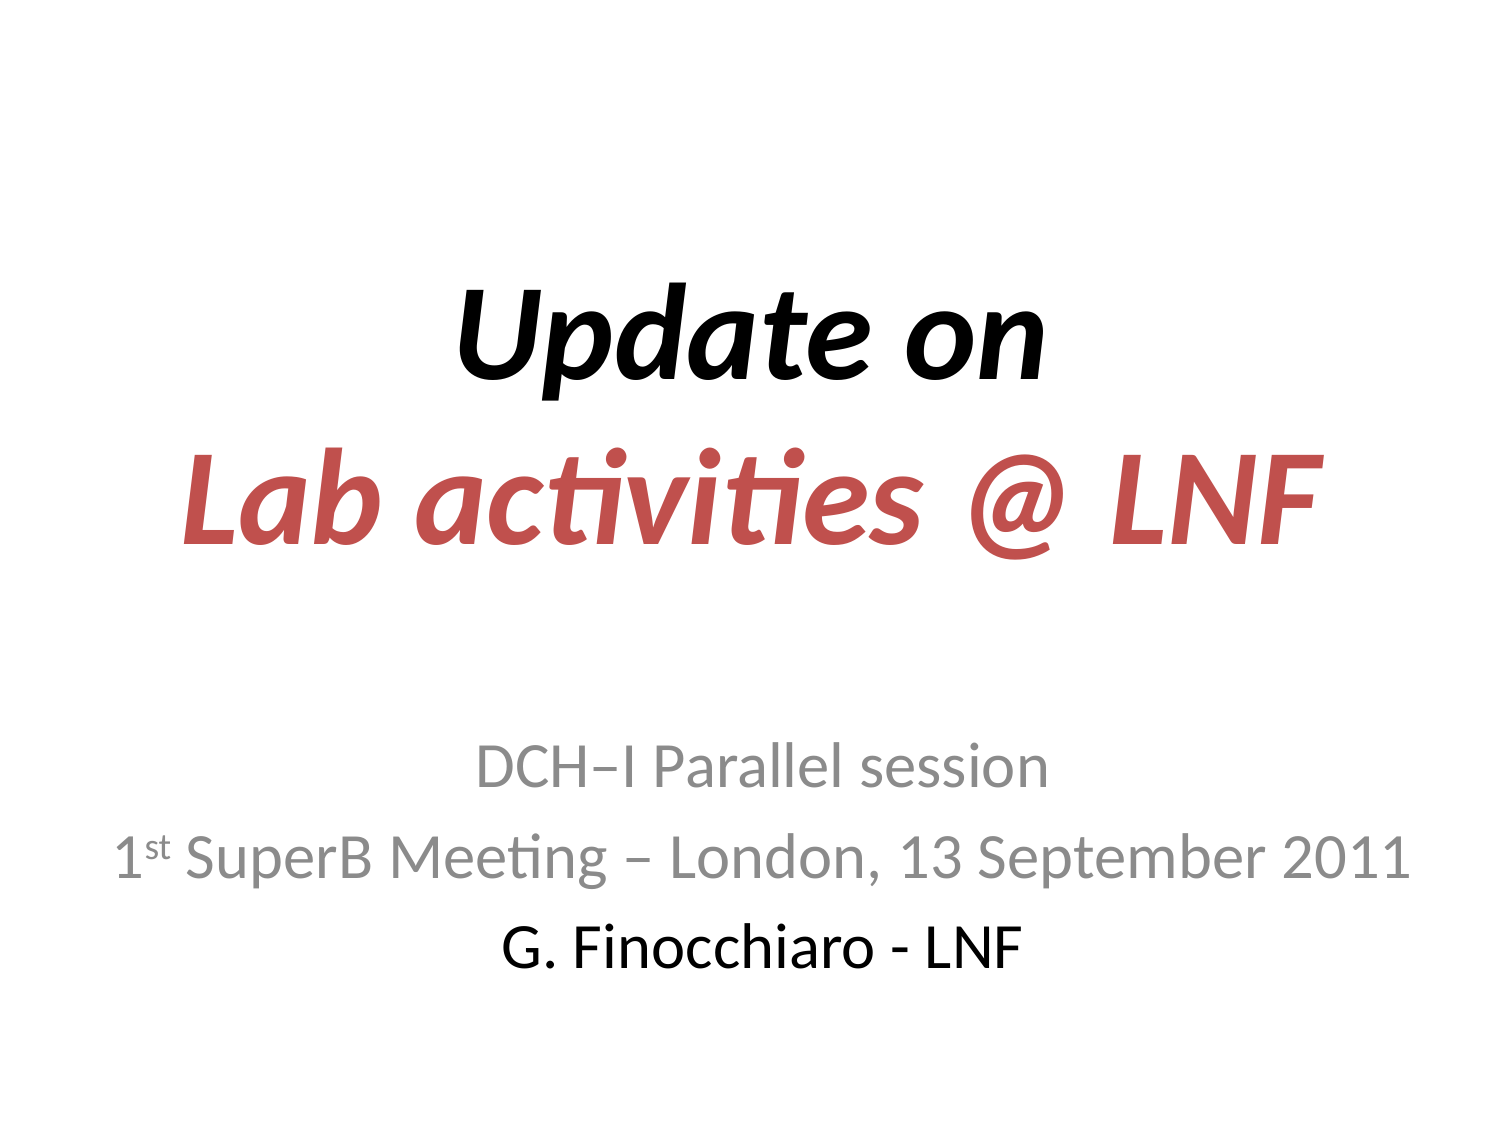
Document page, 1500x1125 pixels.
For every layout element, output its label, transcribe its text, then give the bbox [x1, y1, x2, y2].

subtitle DCH–I Parallel session 1st SuperB Meeting – London, 13 September 2011 G. Finocchiaro - LNF [86, 715, 1440, 1003]
title Update on Lab activities @ LNF [46, 118, 1456, 696]
